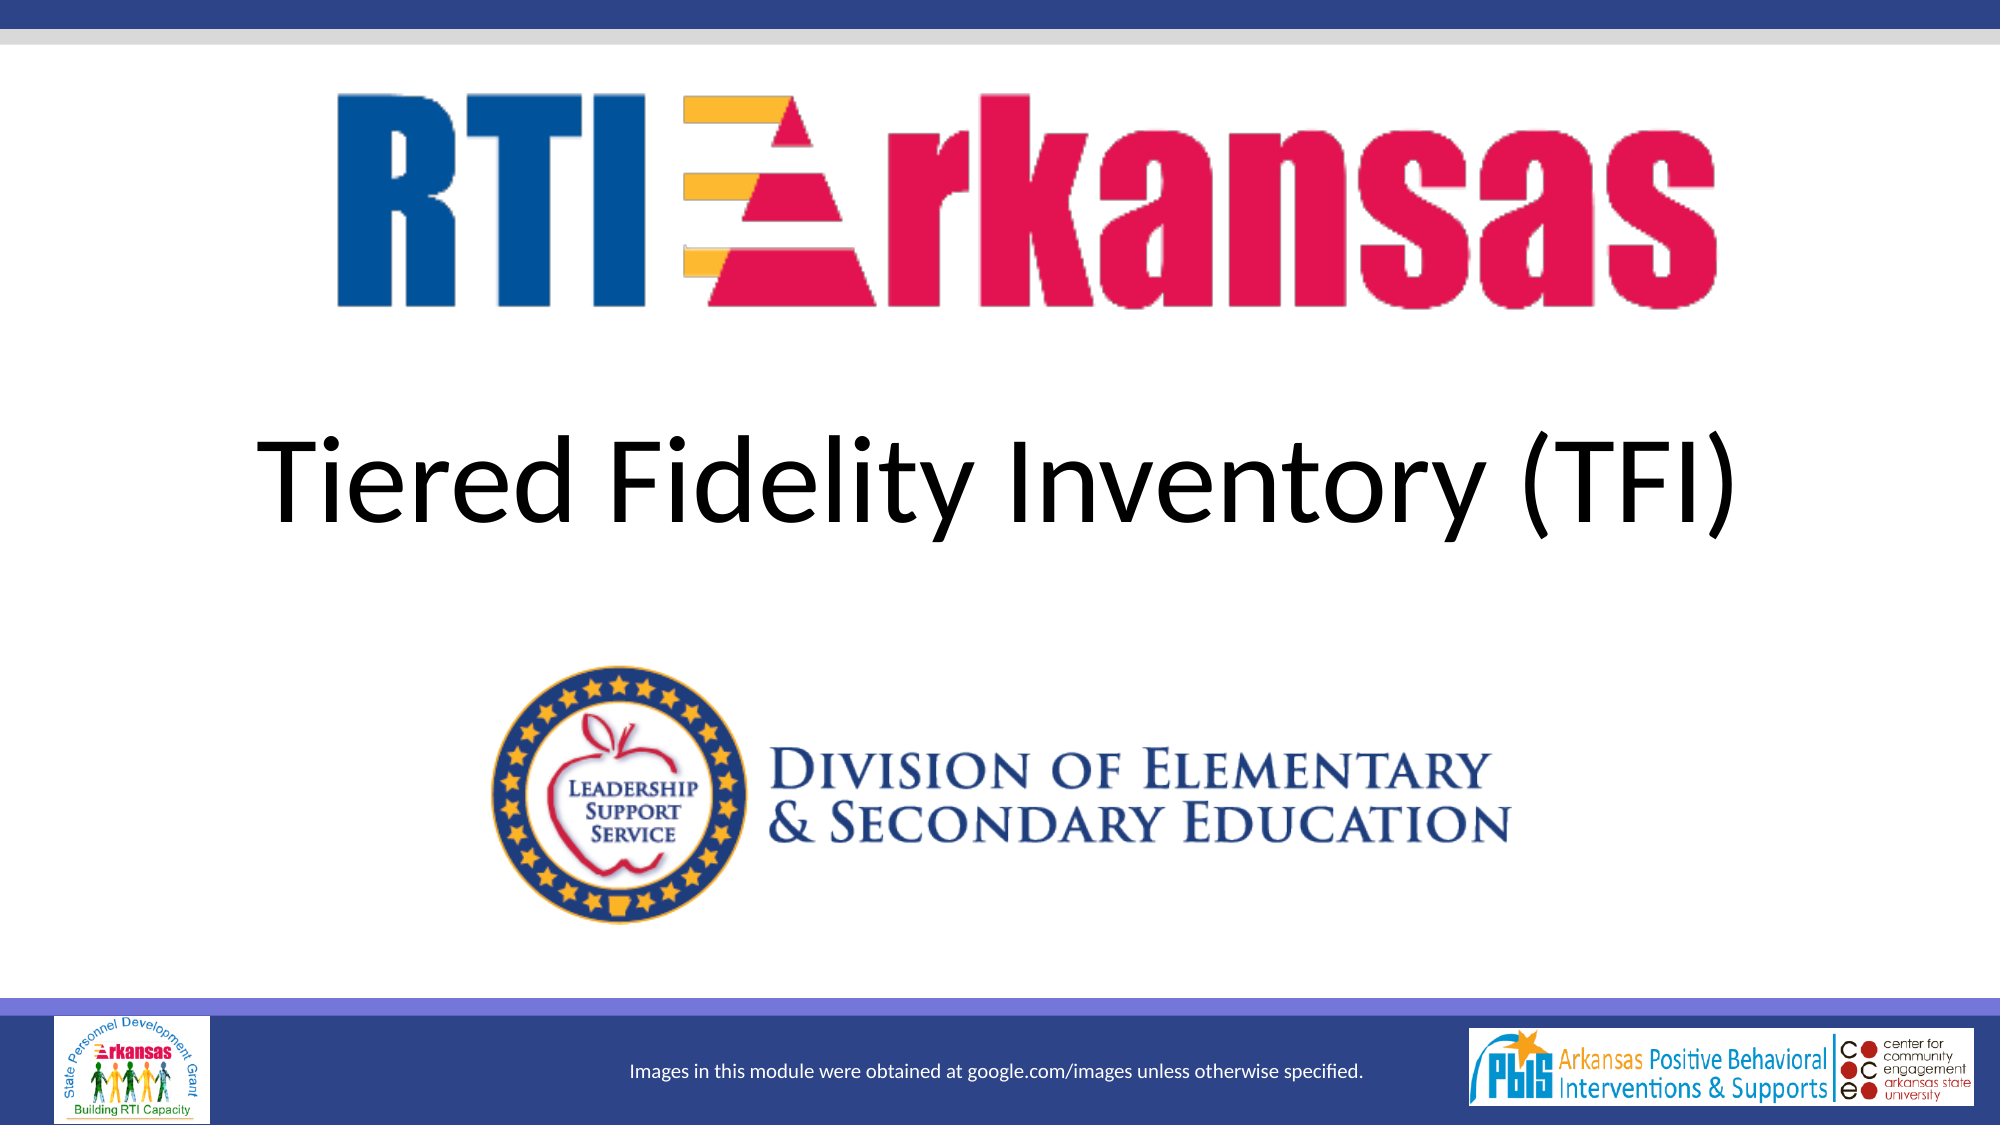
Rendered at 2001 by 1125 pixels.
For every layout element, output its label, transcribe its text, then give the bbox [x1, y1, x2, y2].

title Tiered Fidelity Inventory (TFI) [0, 373, 2000, 591]
picture [329, 68, 1722, 339]
text_box Images in this module were obtained at google.com/images unless otherwise specified. [614, 1050, 1386, 1090]
picture [1469, 1027, 1974, 1106]
picture [488, 664, 1512, 925]
picture [53, 1016, 210, 1125]
